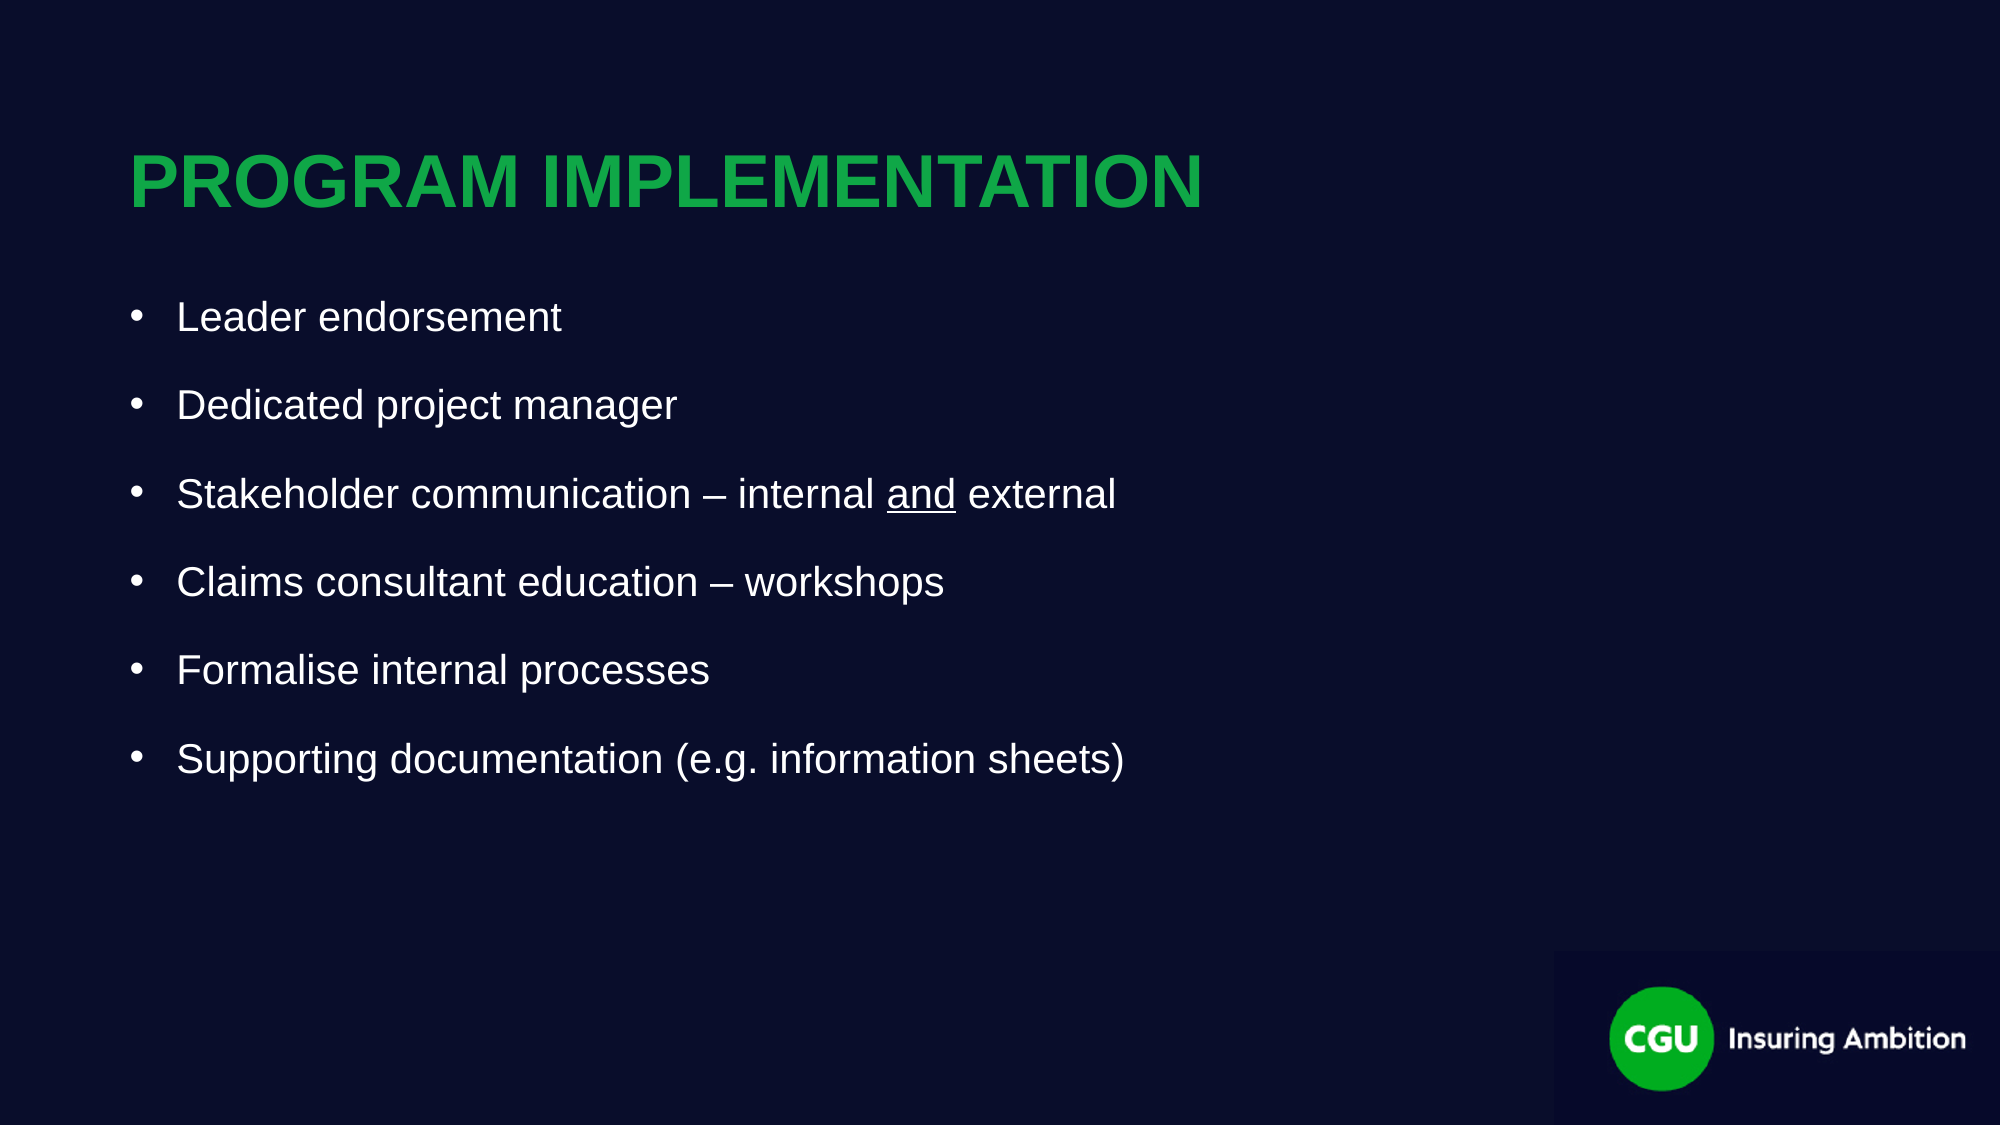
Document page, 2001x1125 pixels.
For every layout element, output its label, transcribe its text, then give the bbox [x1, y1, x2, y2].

list Leader endorsement Dedicated project manager Stakeholder communication – internal and external Claims consultant education – workshops Formalise internal processes Supporting documentation (e.g. information sheets) [114, 277, 1857, 896]
picture [1554, 951, 2000, 1125]
list PROGRAM IMPLEMENTATION [114, 125, 1764, 218]
